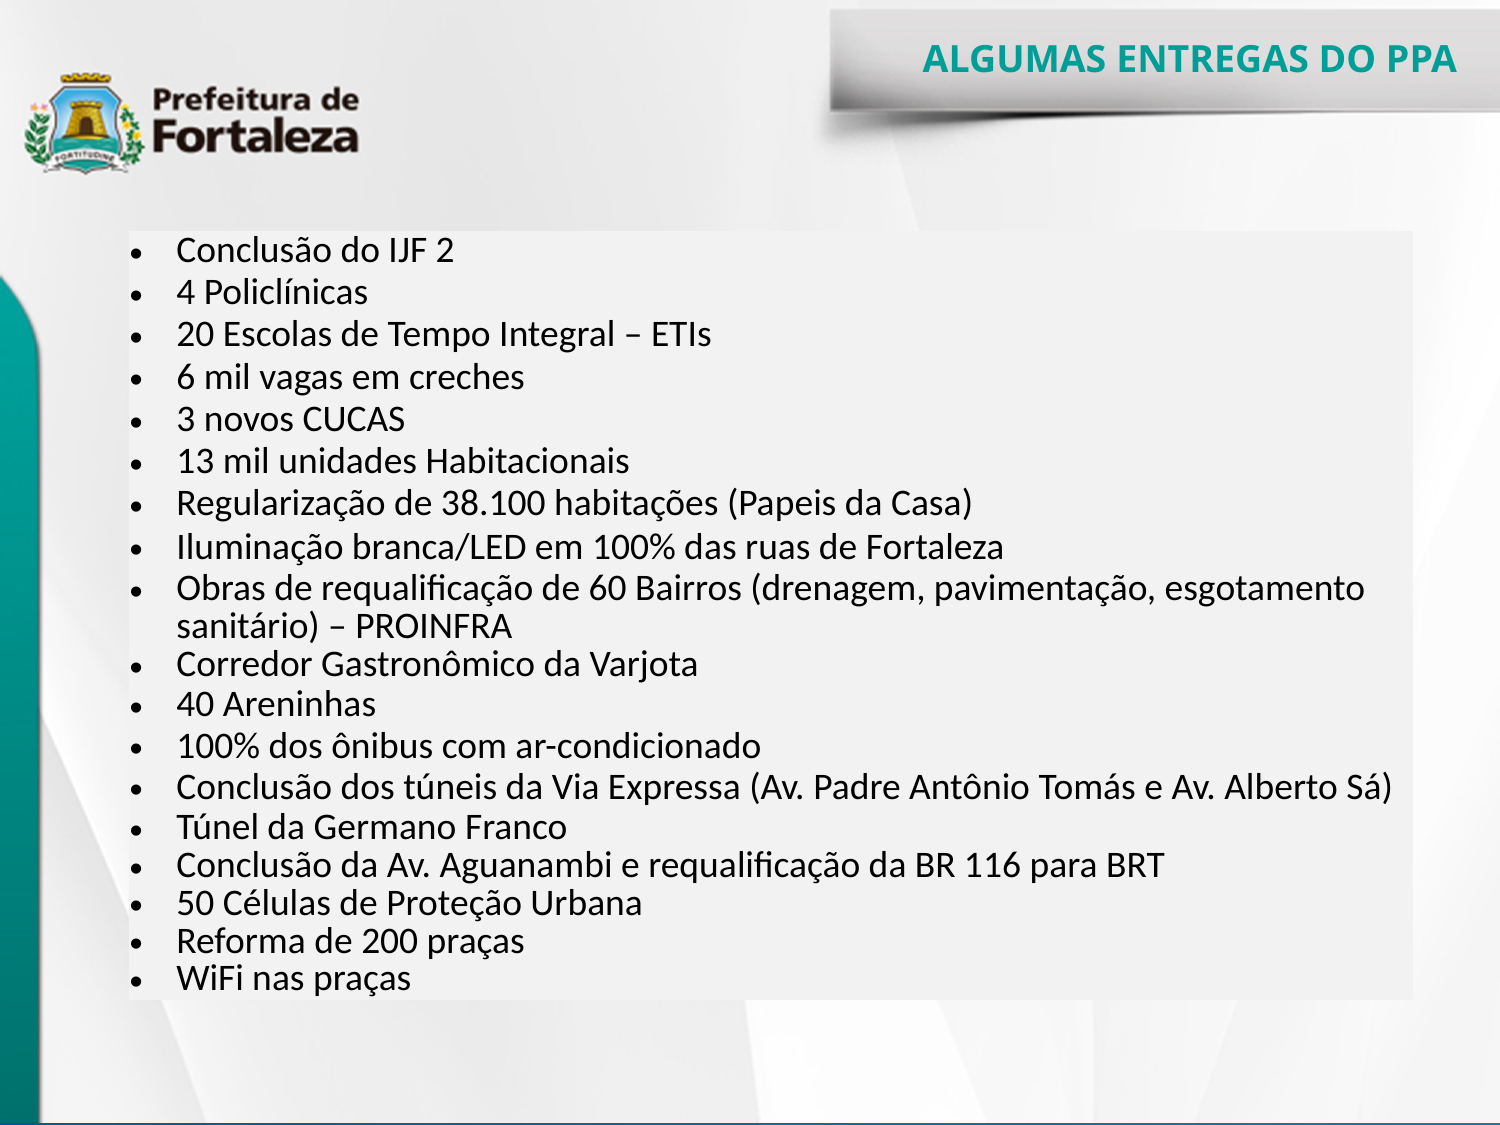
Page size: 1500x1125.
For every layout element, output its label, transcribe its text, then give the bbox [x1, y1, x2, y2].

table_cell Túnel da Germano Franco Conclusão da Av. Aguanambi e requalificação da BR 116 para BRT 50 Células de Proteção Urbana Reforma de 200 praças WiFi nas praças [129, 811, 1413, 1000]
table_cell 13 mil unidades Habitacionais [129, 443, 1413, 485]
table_cell 20 Escolas de Tempo Integral – ETIs [129, 316, 1413, 358]
picture [0, 0, 1500, 1123]
table_header Conclusão do IJF 2 [129, 231, 1413, 274]
table_cell 100% dos ônibus com ar-condicionado [129, 728, 1413, 768]
table_cell 40 Areninhas [129, 686, 1413, 728]
table_cell 3 novos CUCAS [129, 400, 1413, 443]
table_cell Iluminação branca/LED em 100% das ruas de Fortaleza [129, 527, 1413, 572]
table_cell Obras de requalificação de 60 Bairros (drenagem, pavimentação, esgotamento sanitário) – PROINFRA Corredor Gastronômico da Varjota [129, 572, 1413, 686]
table_cell Conclusão dos túneis da Via Expressa (Av. Padre Antônio Tomás e Av. Alberto Sá) [129, 768, 1413, 811]
table_cell Regularização de 38.100 habitações (Papeis da Casa) [129, 485, 1413, 527]
text_box ALGUMAS ENTREGAS DO PPA [880, 22, 1500, 91]
table_cell 6 mil vagas em creches [129, 358, 1413, 400]
table_cell 4 Policlínicas [129, 274, 1413, 316]
